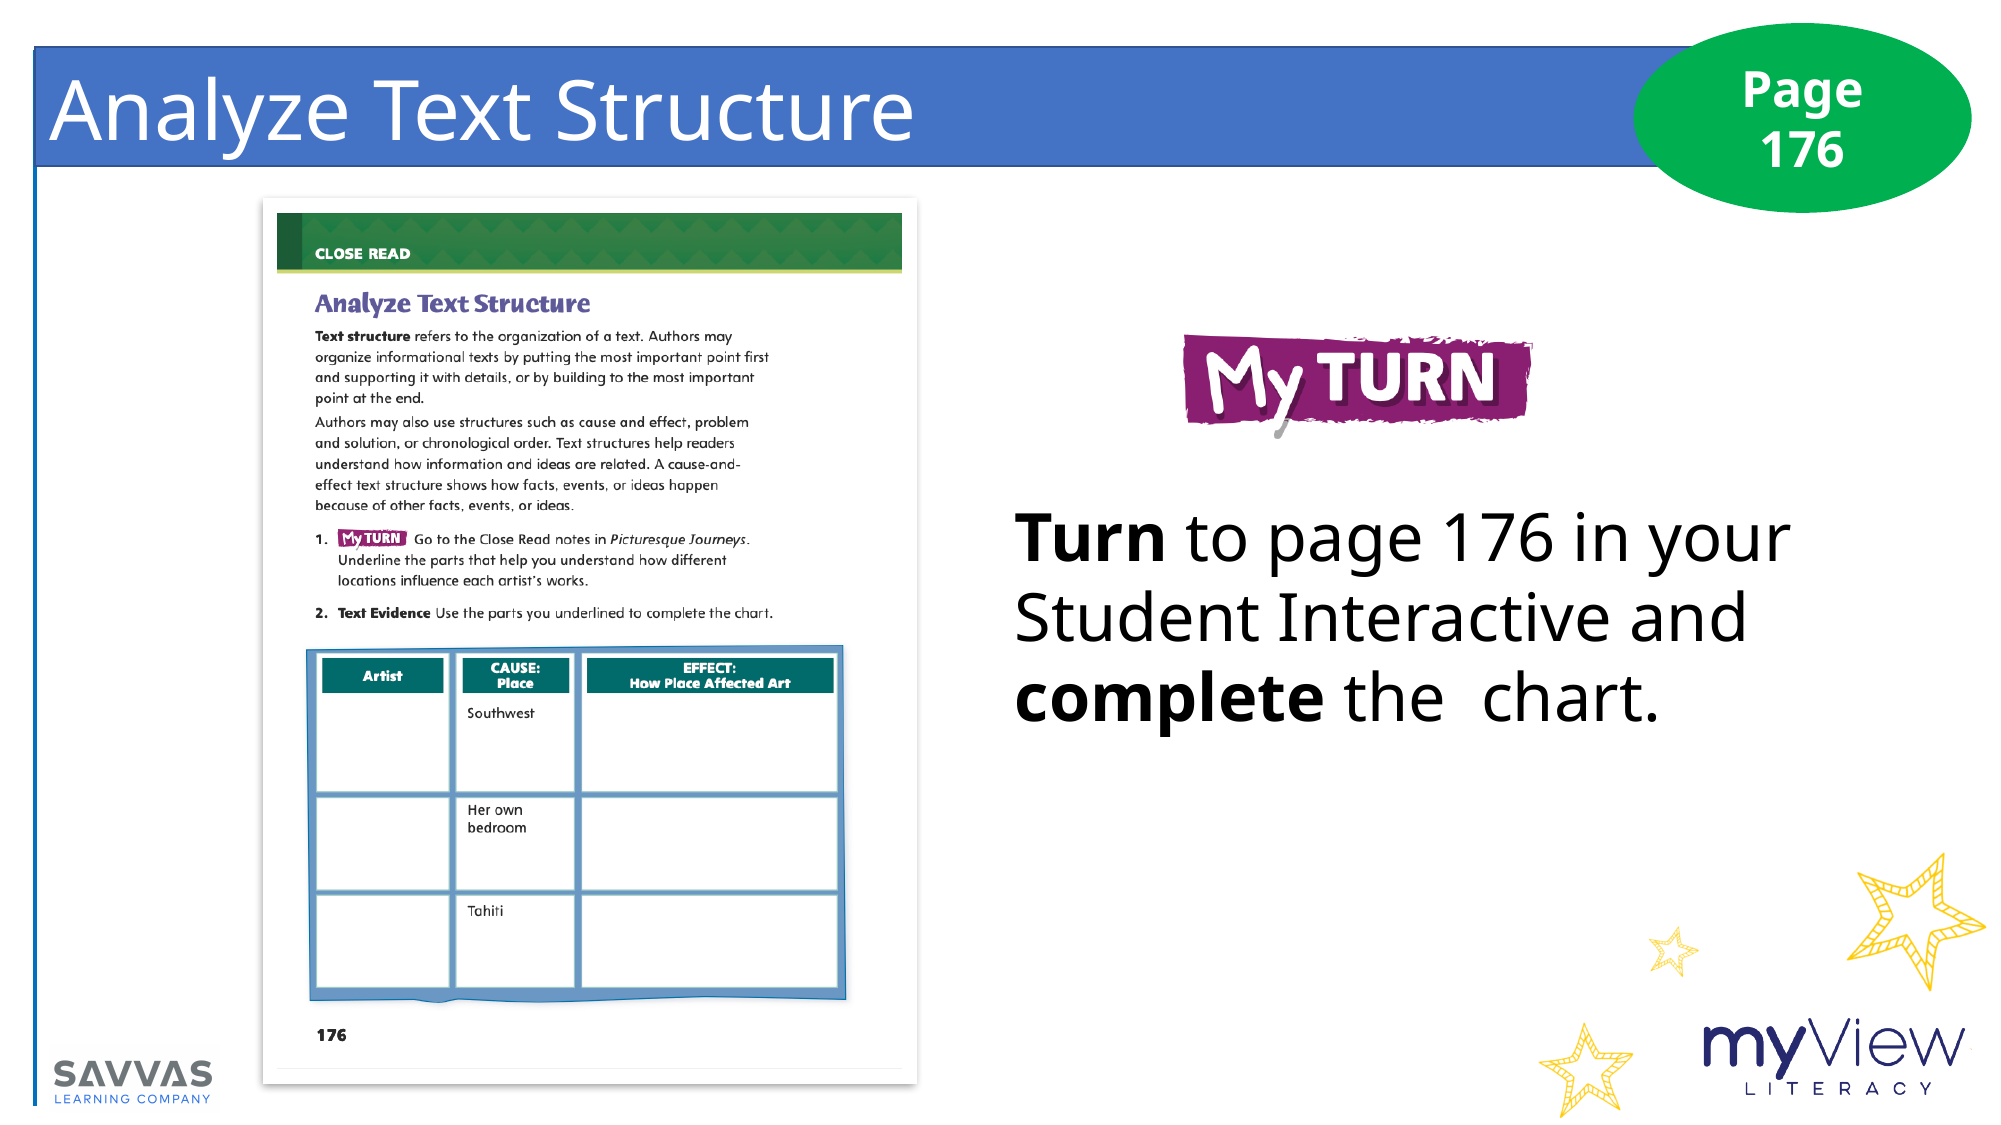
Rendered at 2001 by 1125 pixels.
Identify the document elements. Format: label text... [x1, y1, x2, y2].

text_box Page 176 [1633, 23, 1972, 213]
text_box Analyze Text Structure [34, 46, 1690, 167]
text_box Turn to page 176 in your Student Interactive and complete the chart. [999, 487, 1889, 743]
picture [276, 212, 903, 1070]
picture [48, 1043, 220, 1113]
picture [1144, 303, 1554, 448]
picture [1509, 814, 2000, 1125]
